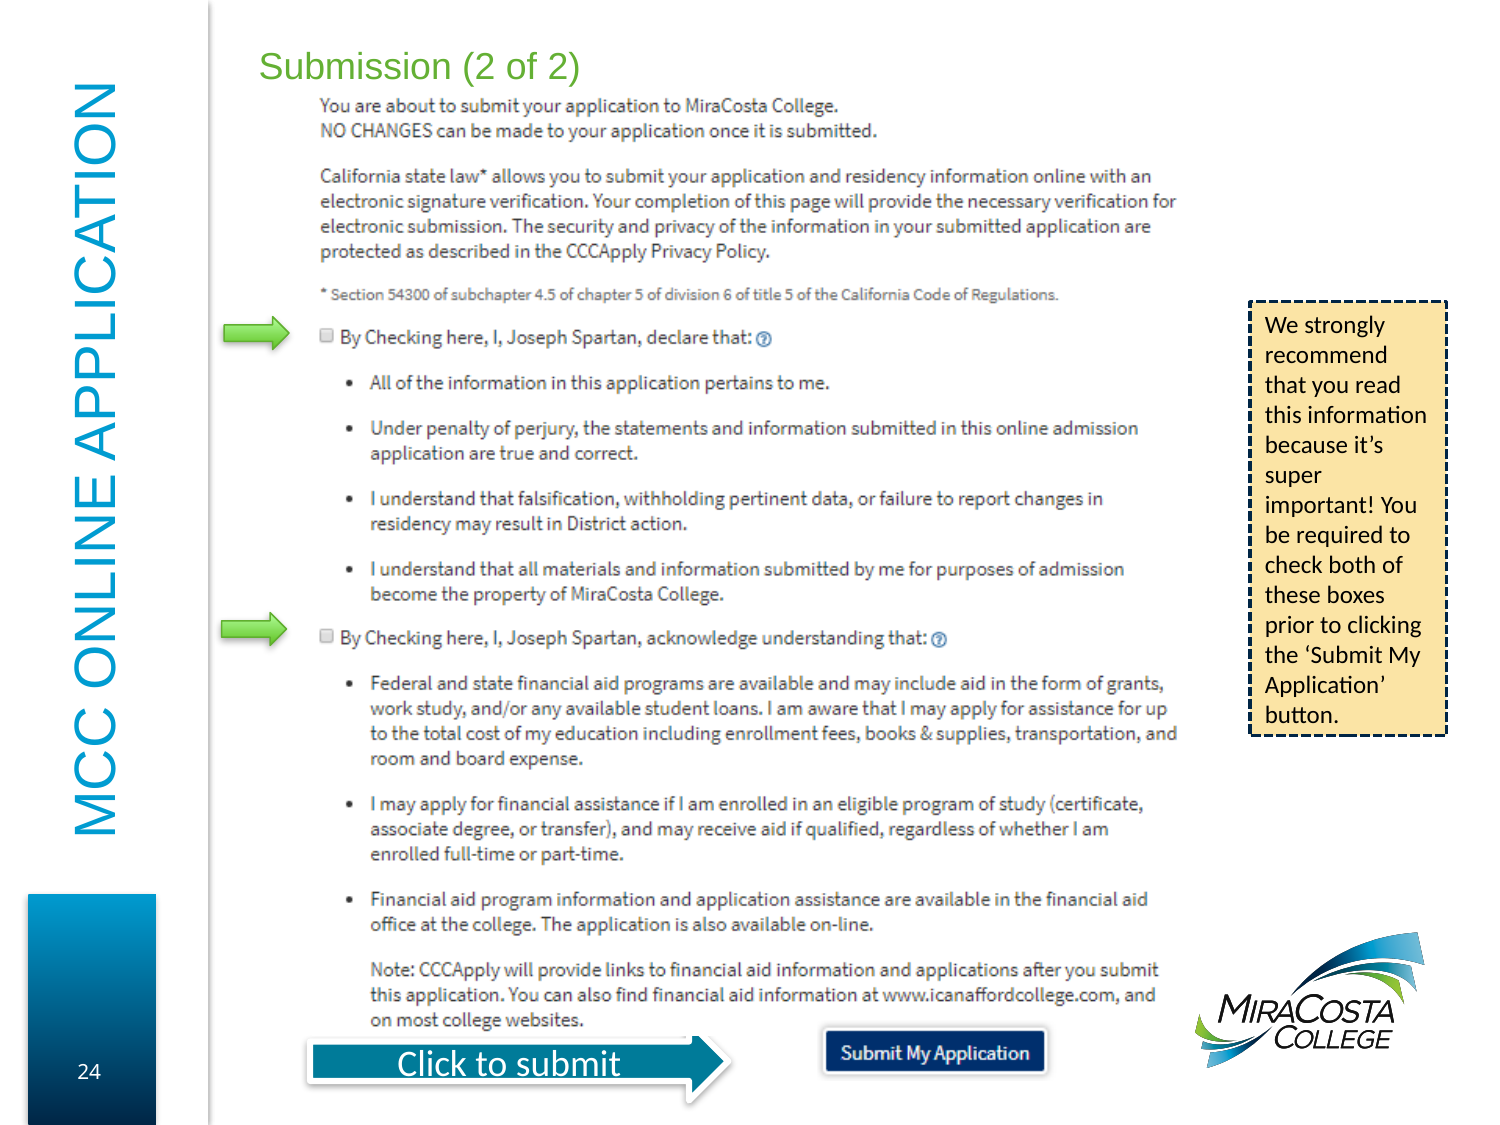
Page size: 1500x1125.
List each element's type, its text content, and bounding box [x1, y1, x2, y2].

slide_number 24 [0, 1042, 179, 1103]
title MCC Online application [49, 52, 136, 855]
text_box Click to submit [306, 1039, 732, 1104]
text_box [220, 611, 288, 647]
picture [312, 89, 1188, 1081]
picture [1195, 932, 1425, 1068]
text_box Submission (2 of 2) [243, 34, 1426, 94]
text_box We strongly recommend that you read this information because it’s super important! You be required to check both of these boxes prior to clicking the ‘Submit My Application’ button. [1249, 301, 1447, 736]
text_box [223, 315, 290, 351]
